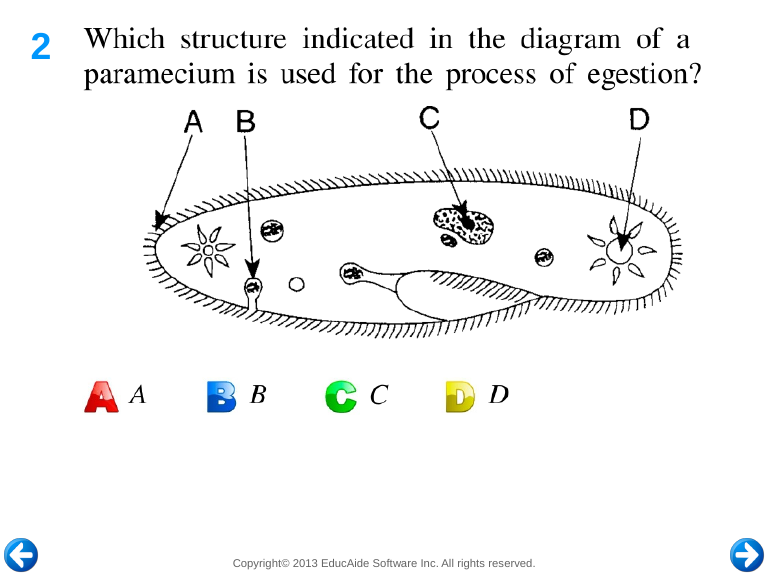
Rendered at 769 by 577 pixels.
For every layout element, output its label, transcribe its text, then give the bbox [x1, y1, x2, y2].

picture [321, 377, 360, 416]
picture [81, 25, 748, 345]
picture [441, 377, 480, 416]
picture [1, 536, 40, 574]
picture [127, 382, 156, 409]
picture [82, 377, 121, 416]
picture [366, 382, 395, 409]
picture [247, 382, 275, 409]
picture [202, 377, 241, 416]
text_box 2 [0, 14, 82, 75]
picture [728, 536, 766, 574]
picture [486, 382, 514, 409]
text_box Copyright© 2013 EducAide Software Inc. All rights reserved. [45, 548, 722, 576]
